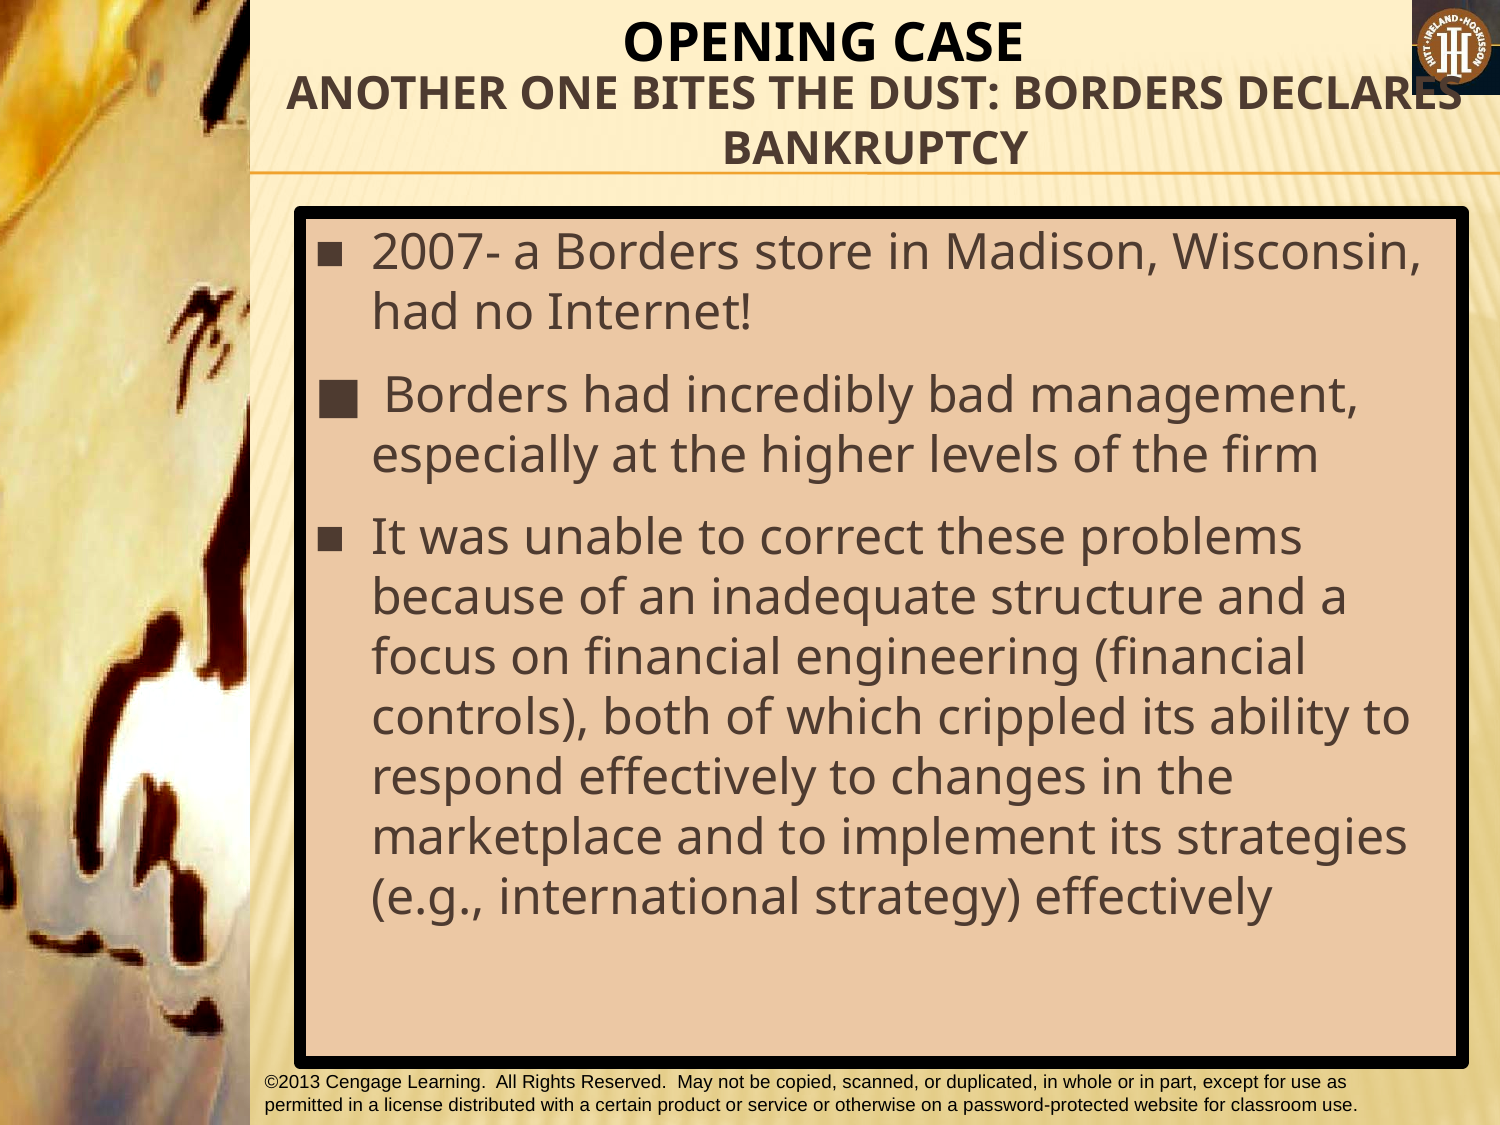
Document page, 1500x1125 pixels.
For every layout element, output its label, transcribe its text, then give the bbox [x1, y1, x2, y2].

text_box [0, 0, 1388, 285]
list ■ 2007- a Borders store in Madison, Wisconsin, had no Internet! ■ Borders had incredibly bad management, especially at the higher levels of the firm ■ It was unable to correct these problems because of an inadequate structure and a focus on financial engineering (financial controls), both of which crippled its ability to respond effectively to changes in the marketplace and to implement its strategies (e.g., international strategy) effectively [300, 212, 1463, 1063]
title ANOTHER ONE BITES THE DUST: BORDERS DECLARES BANKRUPTCY [1388, 75, 1500, 163]
picture [1413, 0, 1500, 75]
text_box OPENING CASE [249, 0, 1413, 80]
picture [0, 285, 250, 1125]
